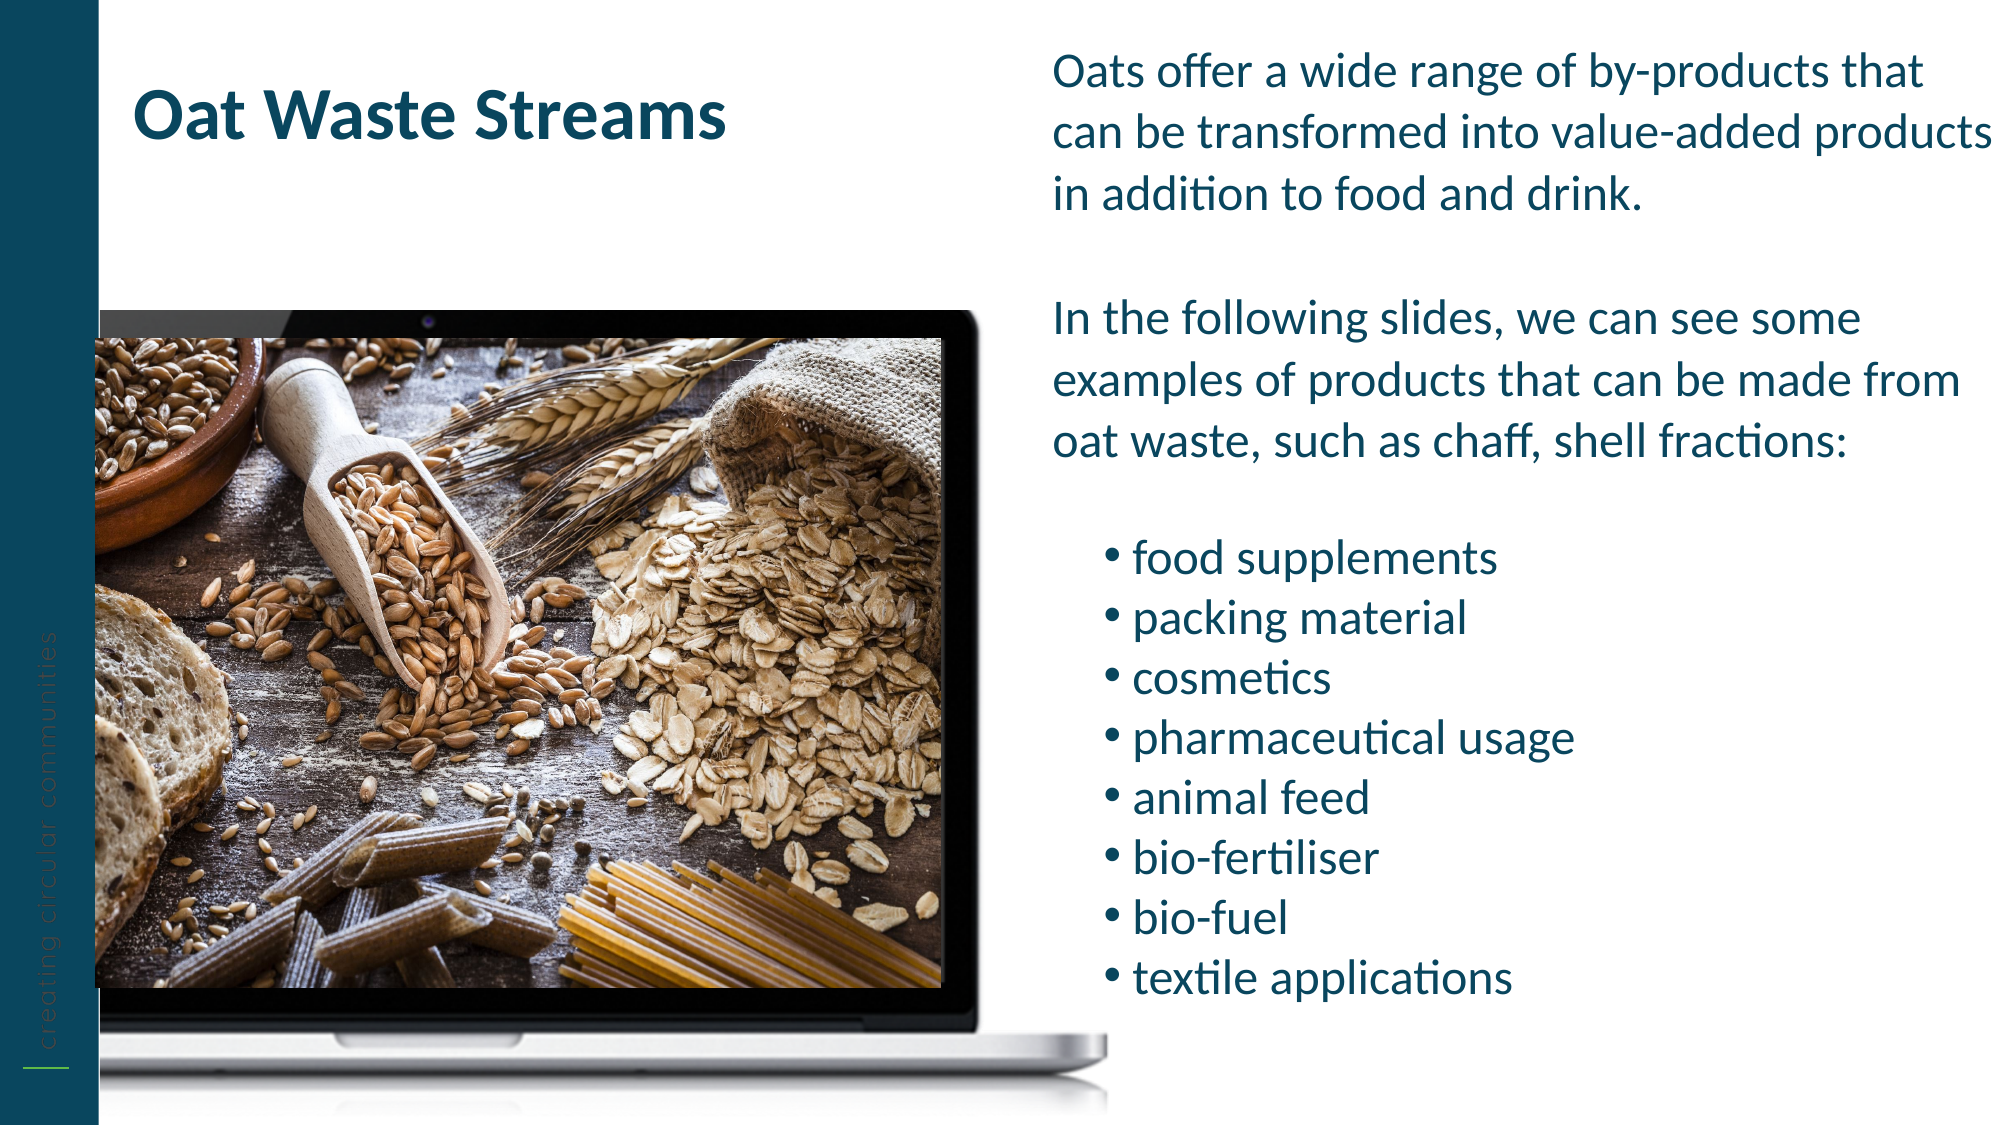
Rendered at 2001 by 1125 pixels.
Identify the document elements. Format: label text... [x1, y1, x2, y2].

list Oats offer a wide range of by-products that can be transformed into value-added products in addition to food and drink. In the following slides, we can see some examples of products that can be made from oat waste, such as chaff, shell fractions: food supplements packing material cosmetics pharmaceutical usage animal feed bio-fertiliser bio-fuel textile applications [999, 27, 2000, 1008]
list Oat Waste Streams [118, 67, 938, 231]
picture [29, 617, 67, 1056]
picture [95, 310, 1200, 1125]
